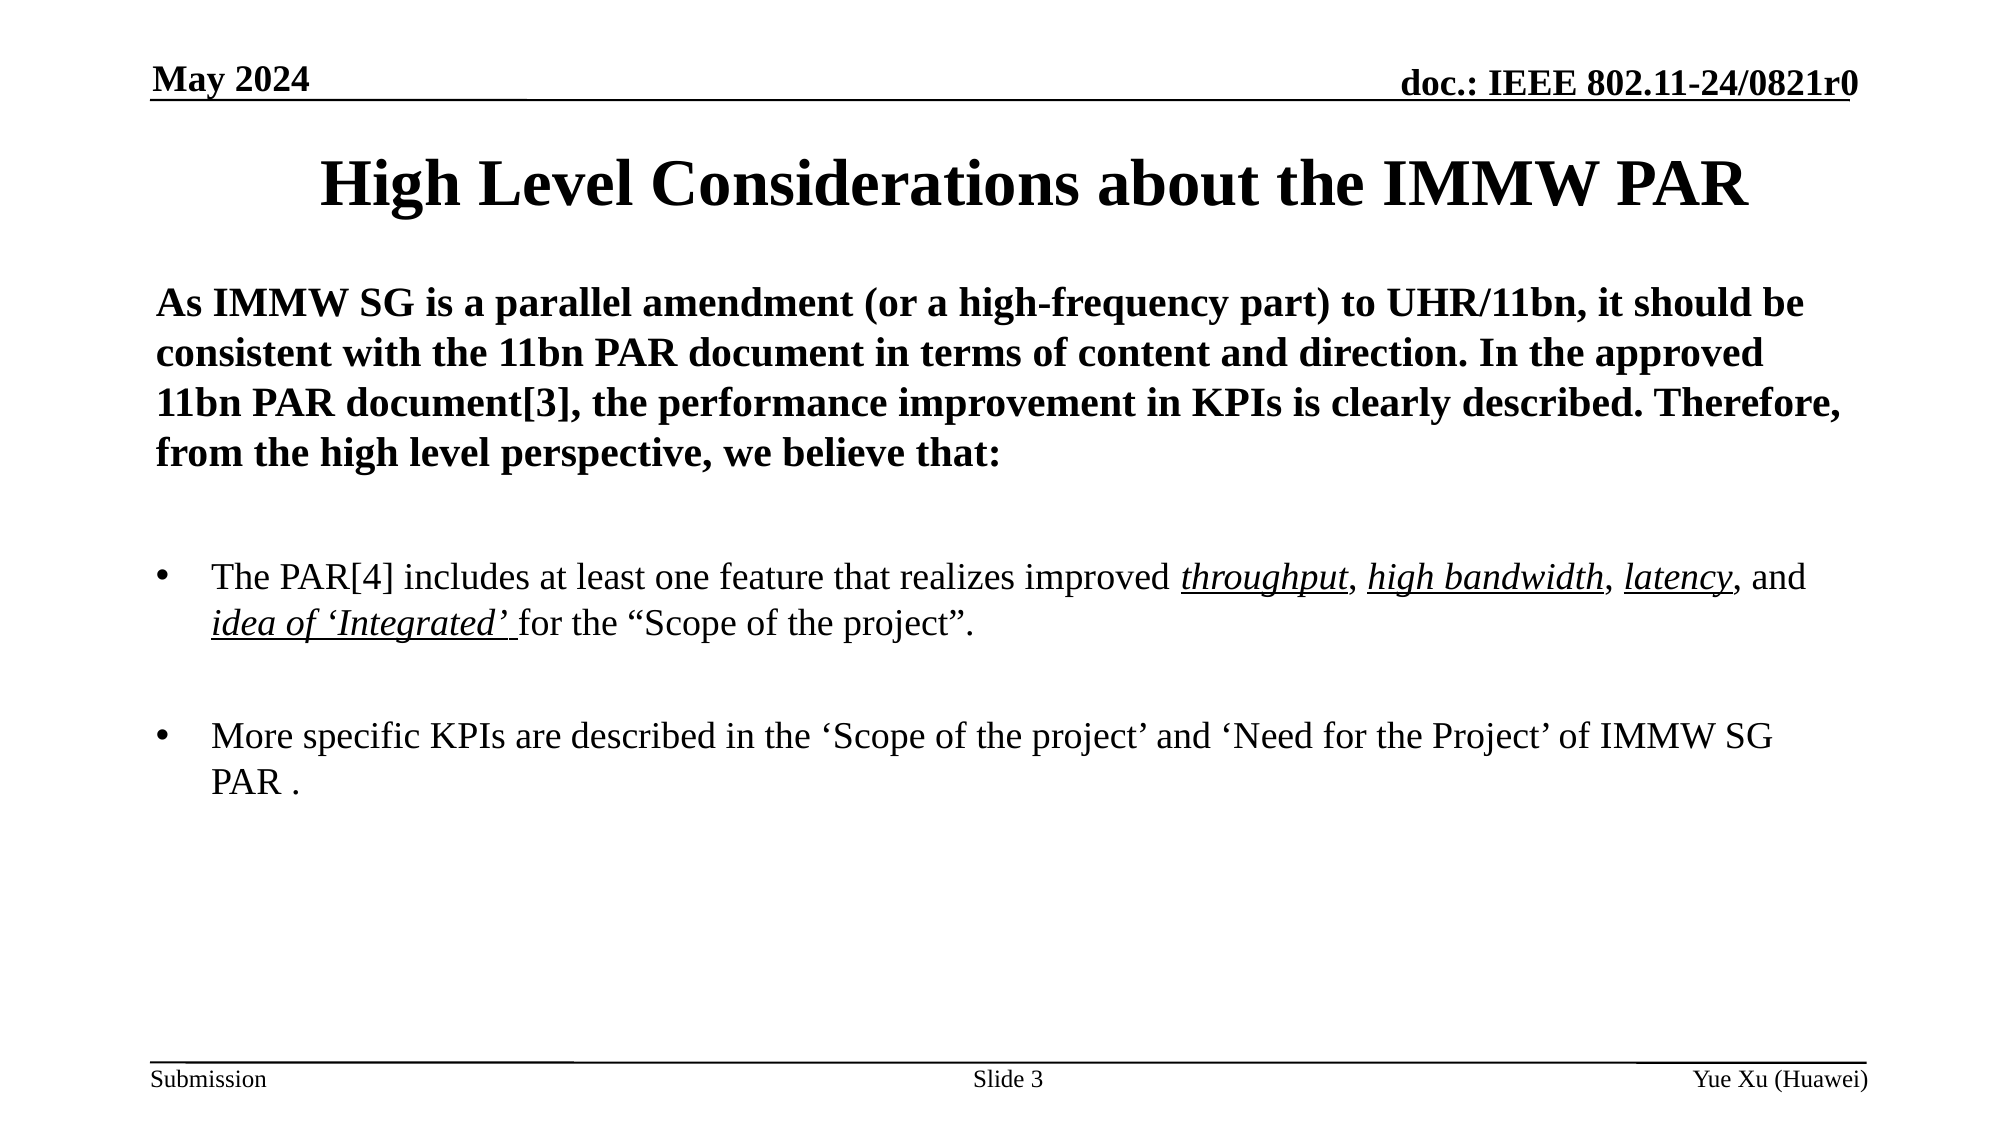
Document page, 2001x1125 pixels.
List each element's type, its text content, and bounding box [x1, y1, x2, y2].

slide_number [152, 54, 563, 100]
title High Level Considerations about the IMMW PAR [291, 106, 1780, 251]
slide_number Slide 3 [950, 1061, 1067, 1123]
footer Yue Xu (Huawei) [1171, 1061, 1869, 1093]
list As IMMW SG is a parallel amendment (or a high-frequency part) to UHR/11bn, it should be consistent with the 11bn PAR document in terms of content and direction. In the approved 11bn PAR document[3], the performance improvement in KPIs is clearly described. Therefore, from the high level perspective, we believe that: The PAR[4] includes at least one feature that realizes improved throughput, high bandwidth, latency, and idea of ‘Integrated’ for the “Scope of the project”. More specific KPIs are described in the ‘Scope of the project’ and ‘Need for the Project’ of IMMW SG PAR . [140, 266, 1860, 811]
